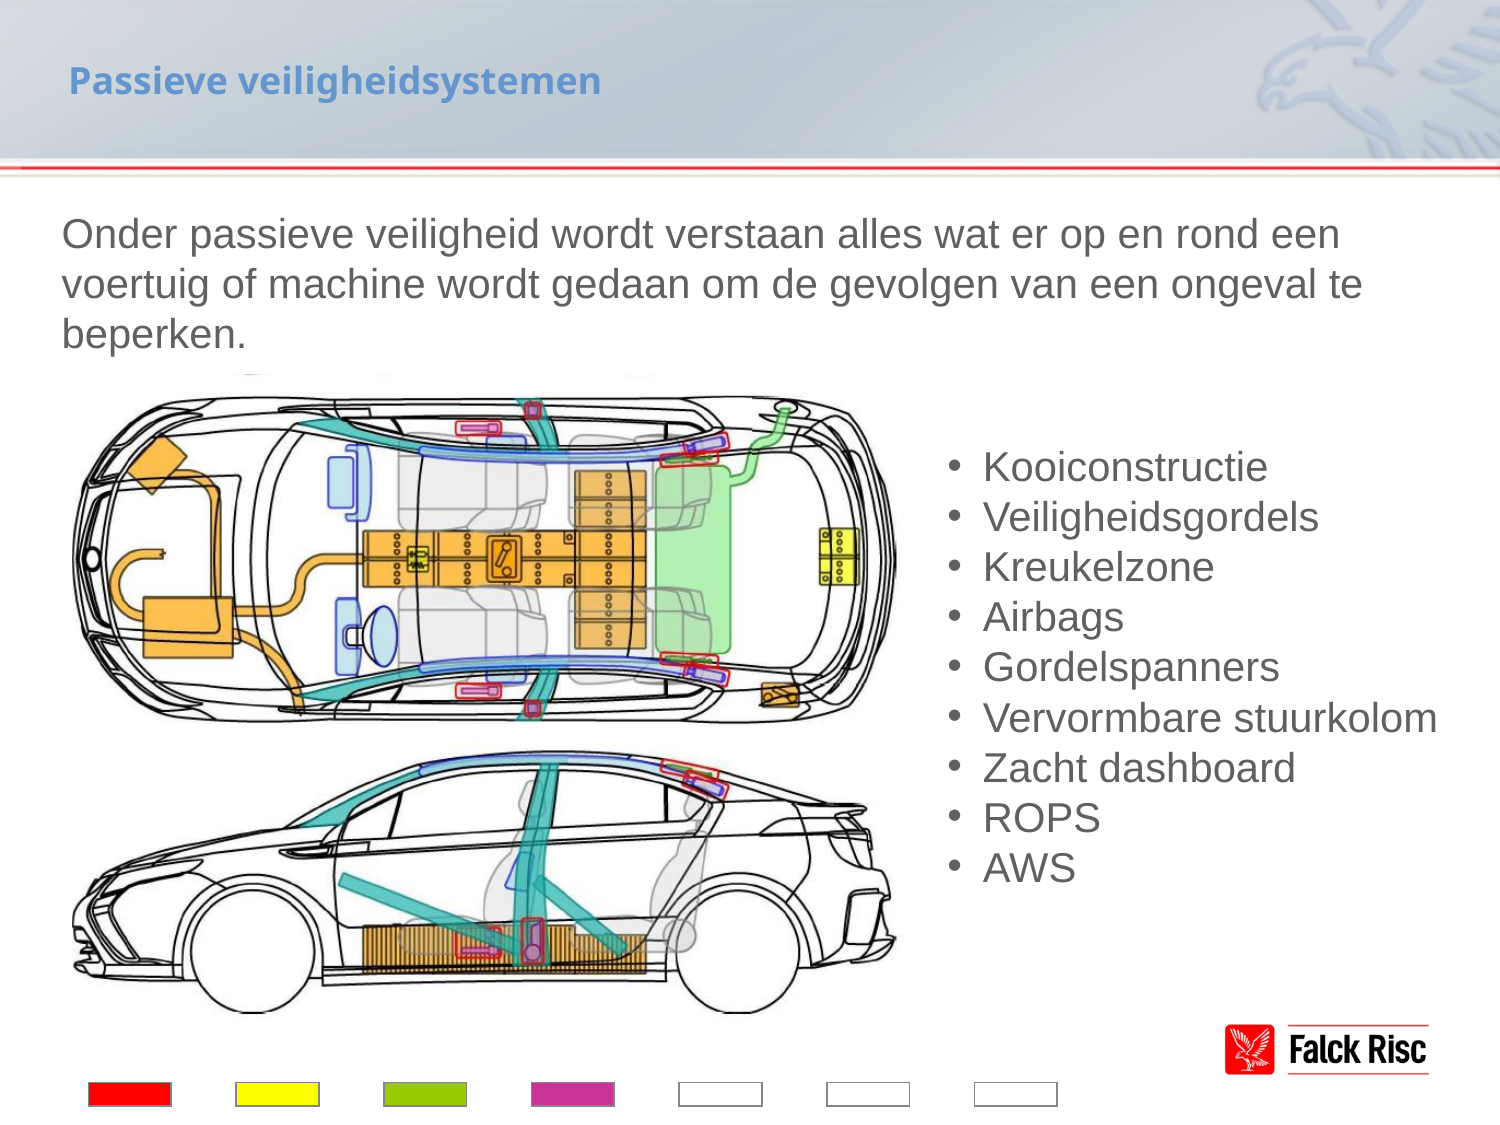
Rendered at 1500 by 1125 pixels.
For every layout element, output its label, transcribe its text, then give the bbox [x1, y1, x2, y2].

picture [0, 0, 1500, 1125]
text_box Kooiconstructie Veiligheidsgordels Kreukelzone Airbags Gordelspanners Vervormbare stuurkolom Zacht dashboard ROPS AWS [932, 432, 1454, 898]
text_box [974, 1082, 1058, 1106]
text_box [236, 1082, 319, 1106]
text_box [383, 1082, 467, 1106]
text_box [531, 1082, 615, 1106]
text_box Onder passieve veiligheid wordt verstaan alles wat er op en rond een voertuig of machine wordt gedaan om de gevolgen van een ongeval te beperken. [46, 199, 1454, 414]
text_box [826, 1082, 910, 1106]
title Passieve veiligheidsystemen [52, 40, 1229, 120]
text_box [88, 1082, 172, 1106]
text_box [679, 1082, 762, 1106]
